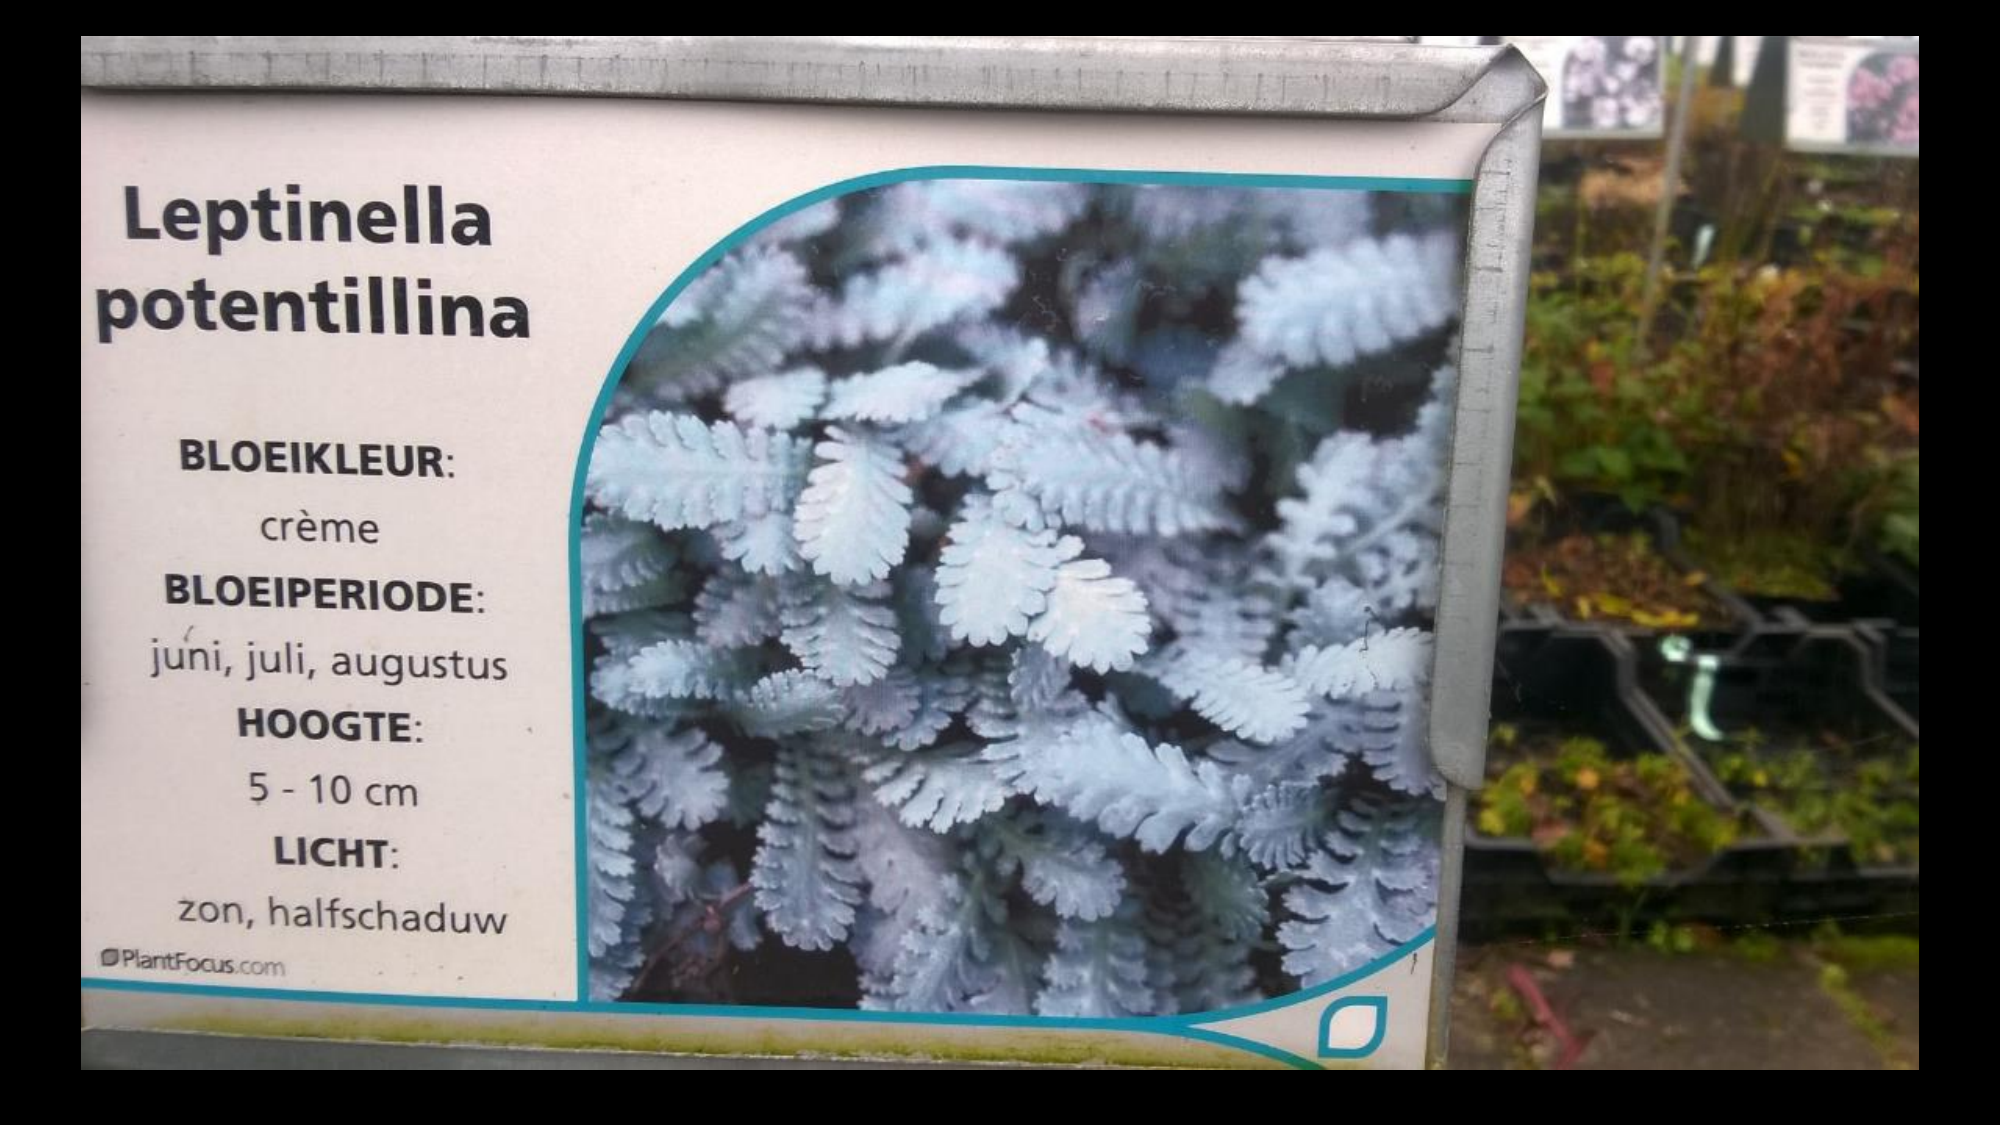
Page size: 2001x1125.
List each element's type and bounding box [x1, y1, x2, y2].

list [81, 36, 1919, 1070]
